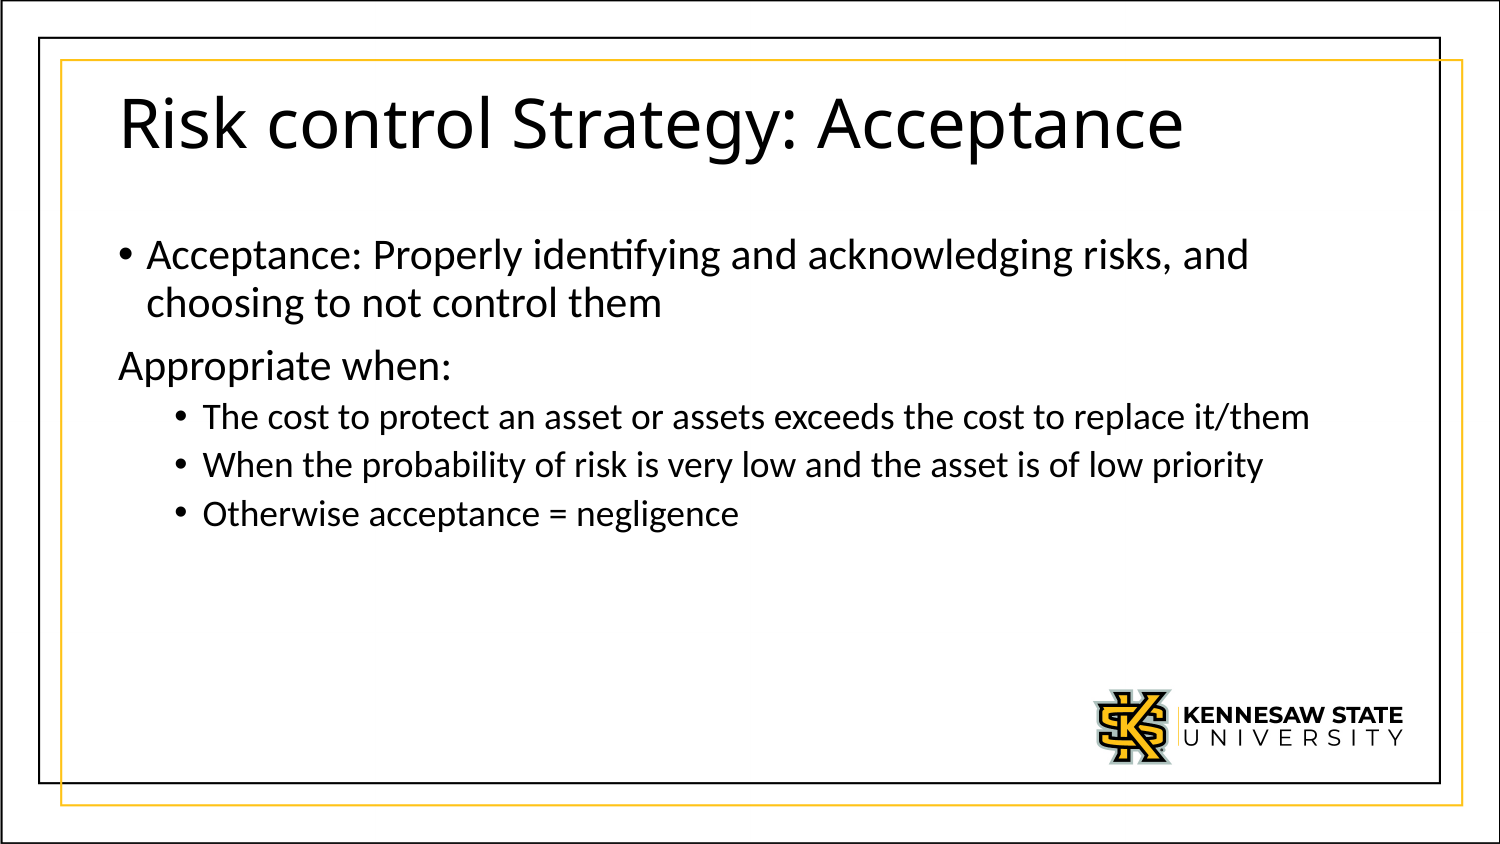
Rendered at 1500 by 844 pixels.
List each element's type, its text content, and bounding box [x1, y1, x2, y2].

list Acceptance: Properly identifying and acknowledging risks, and choosing to not control them Appropriate when: The cost to protect an asset or assets exceeds the cost to replace it/them When the probability of risk is very low and the asset is of low priority Otherwise acceptance = negligence [103, 224, 1421, 760]
picture [0, 0, 1500, 844]
title Risk control Strategy: Acceptance [103, 44, 1397, 208]
